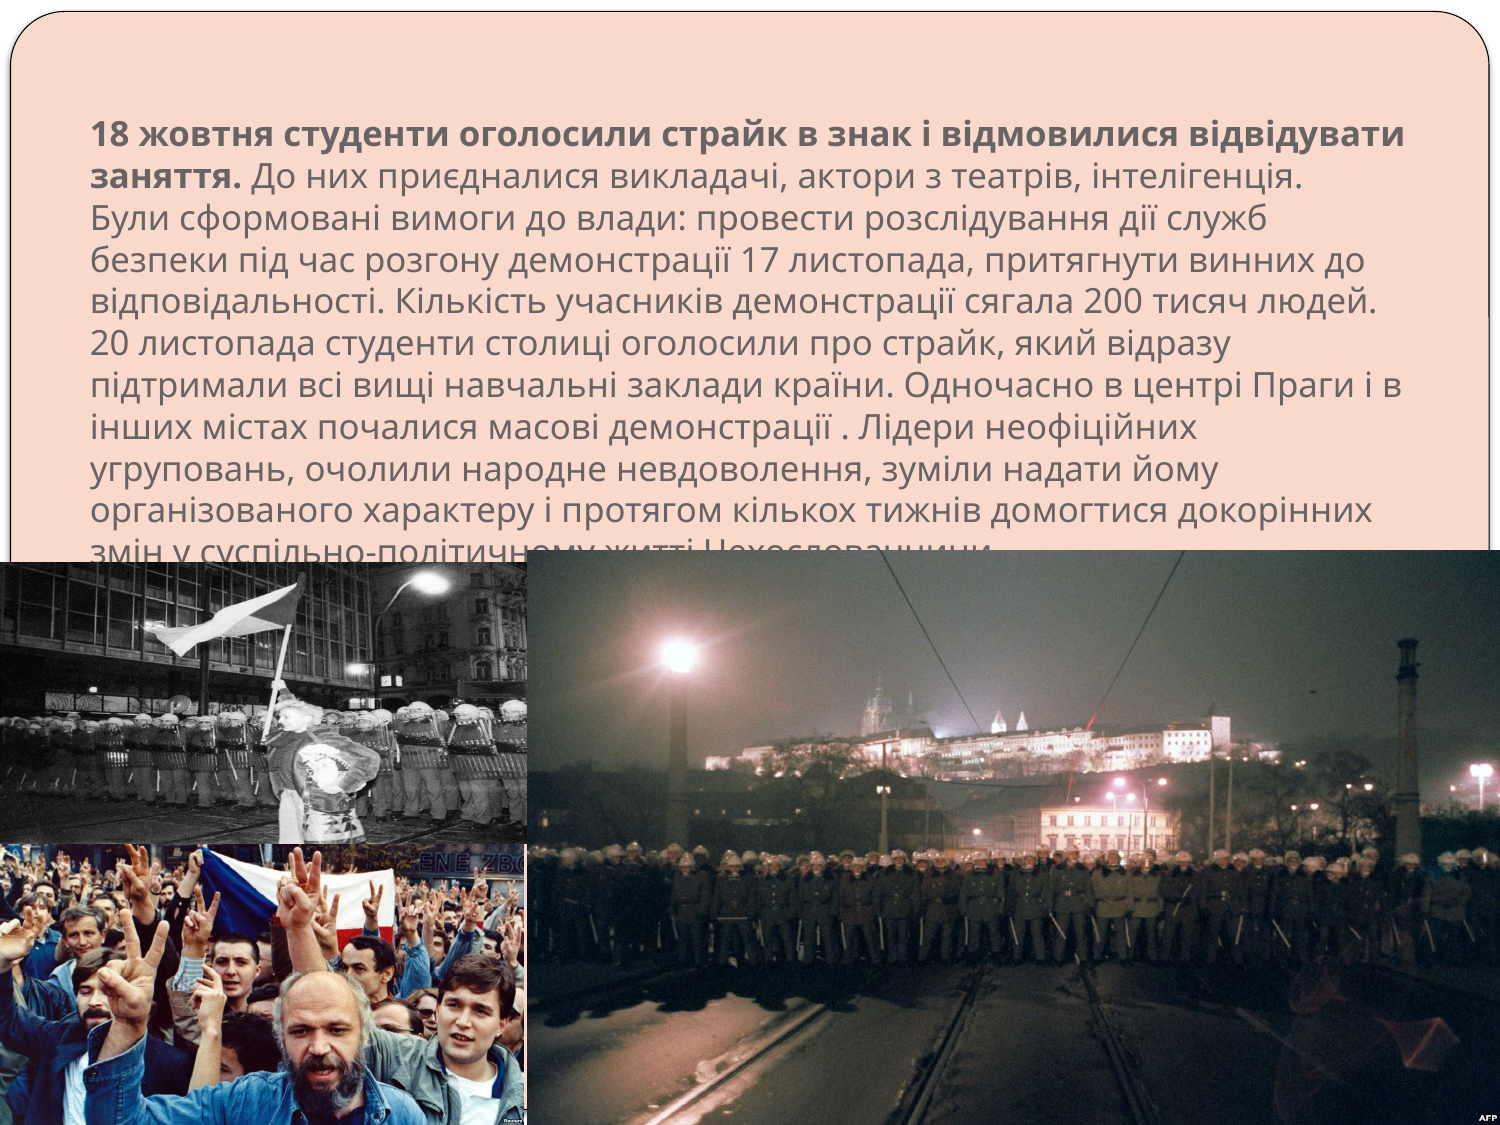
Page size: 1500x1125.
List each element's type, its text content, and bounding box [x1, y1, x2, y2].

title 18 жовтня студенти оголосили страйк в знак і відмовилися відвідувати заняття. До них приєдналися викладачі, актори з театрів, інтелігенція. Були сформовані вимоги до влади: провести розслідування дії служб безпеки під час розгону демонстрації 17 листопада, притягнути винних до відповідальності. Кількість учасників демонстрації сягала 200 тисяч людей. 20 листопада студенти столиці оголосили про страйк, який відразу підтримали всі вищі навчальні заклади країни. Одночасно в центрі Праги і в інших містах почалися масові демонстрації . Лідери неофіційних угруповань, очолили народне невдоволення, зуміли надати йому організованого характеру і протягом кількох тижнів домогтися докорінних змін у суспільно-політичному житті Чехословаччини. [75, 45, 1425, 560]
picture [0, 550, 1500, 1125]
